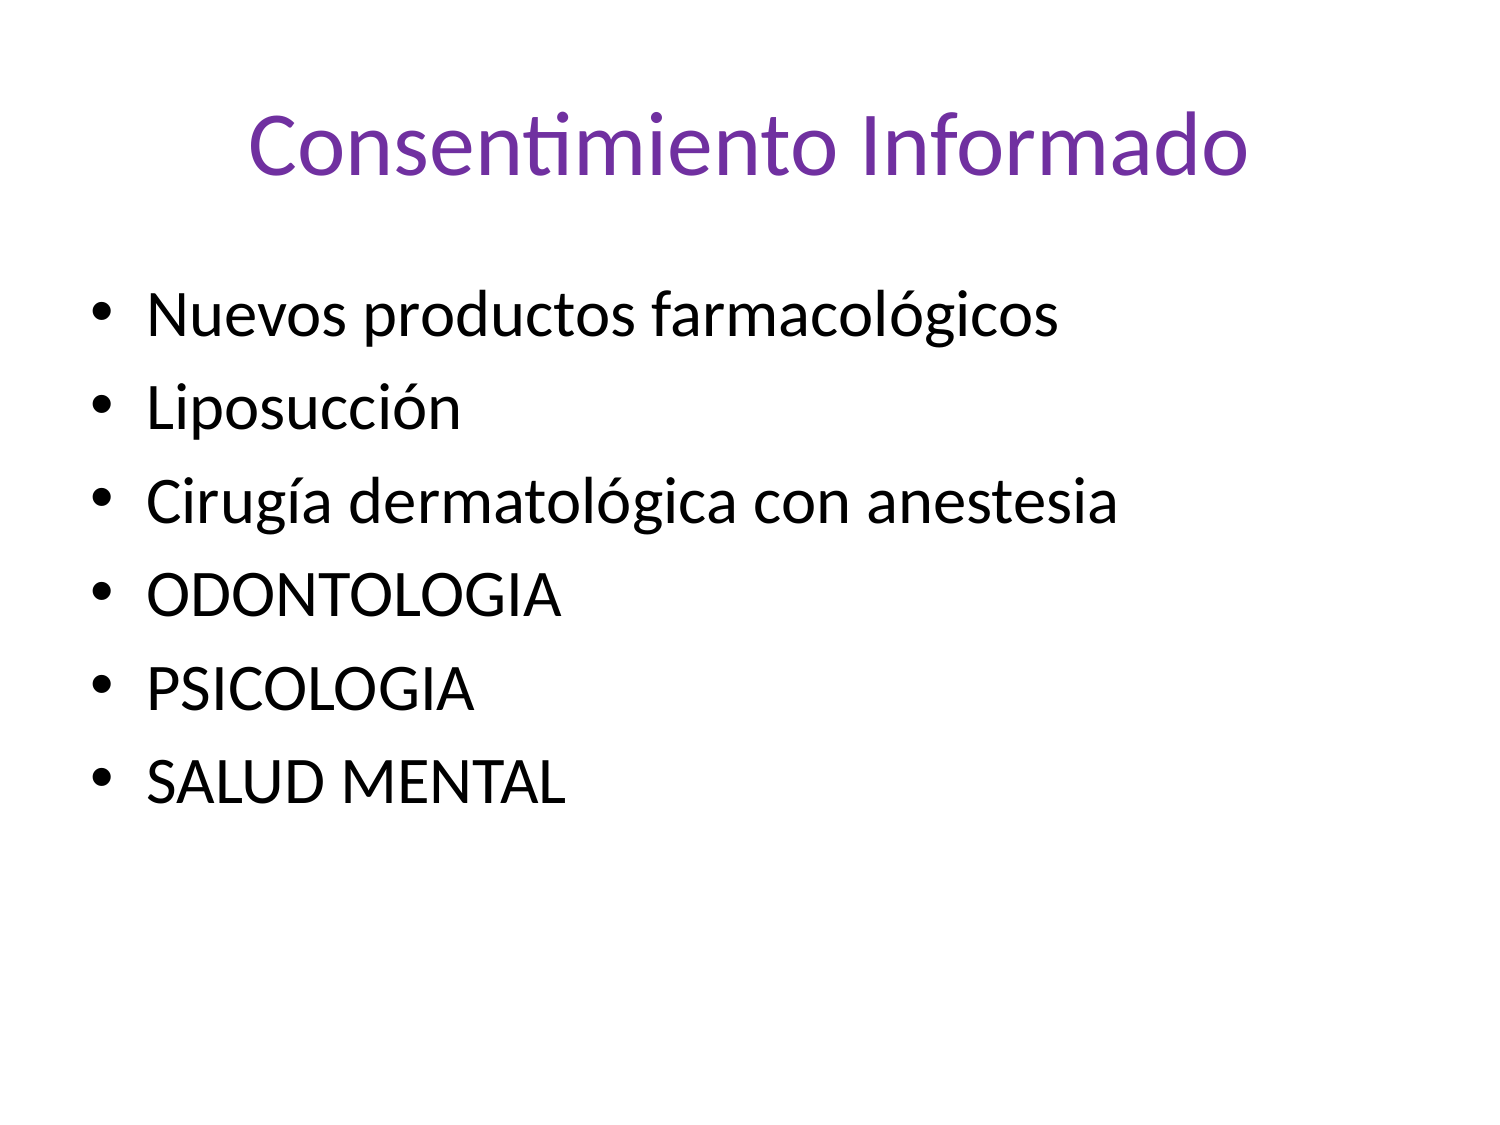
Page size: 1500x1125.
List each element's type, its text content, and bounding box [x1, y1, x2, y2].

list Nuevos productos farmacológicos Liposucción Cirugía dermatológica con anestesia ODONTOLOGIA PSICOLOGIA SALUD MENTAL [75, 262, 1425, 1005]
title Consentimiento Informado [75, 45, 1425, 233]
